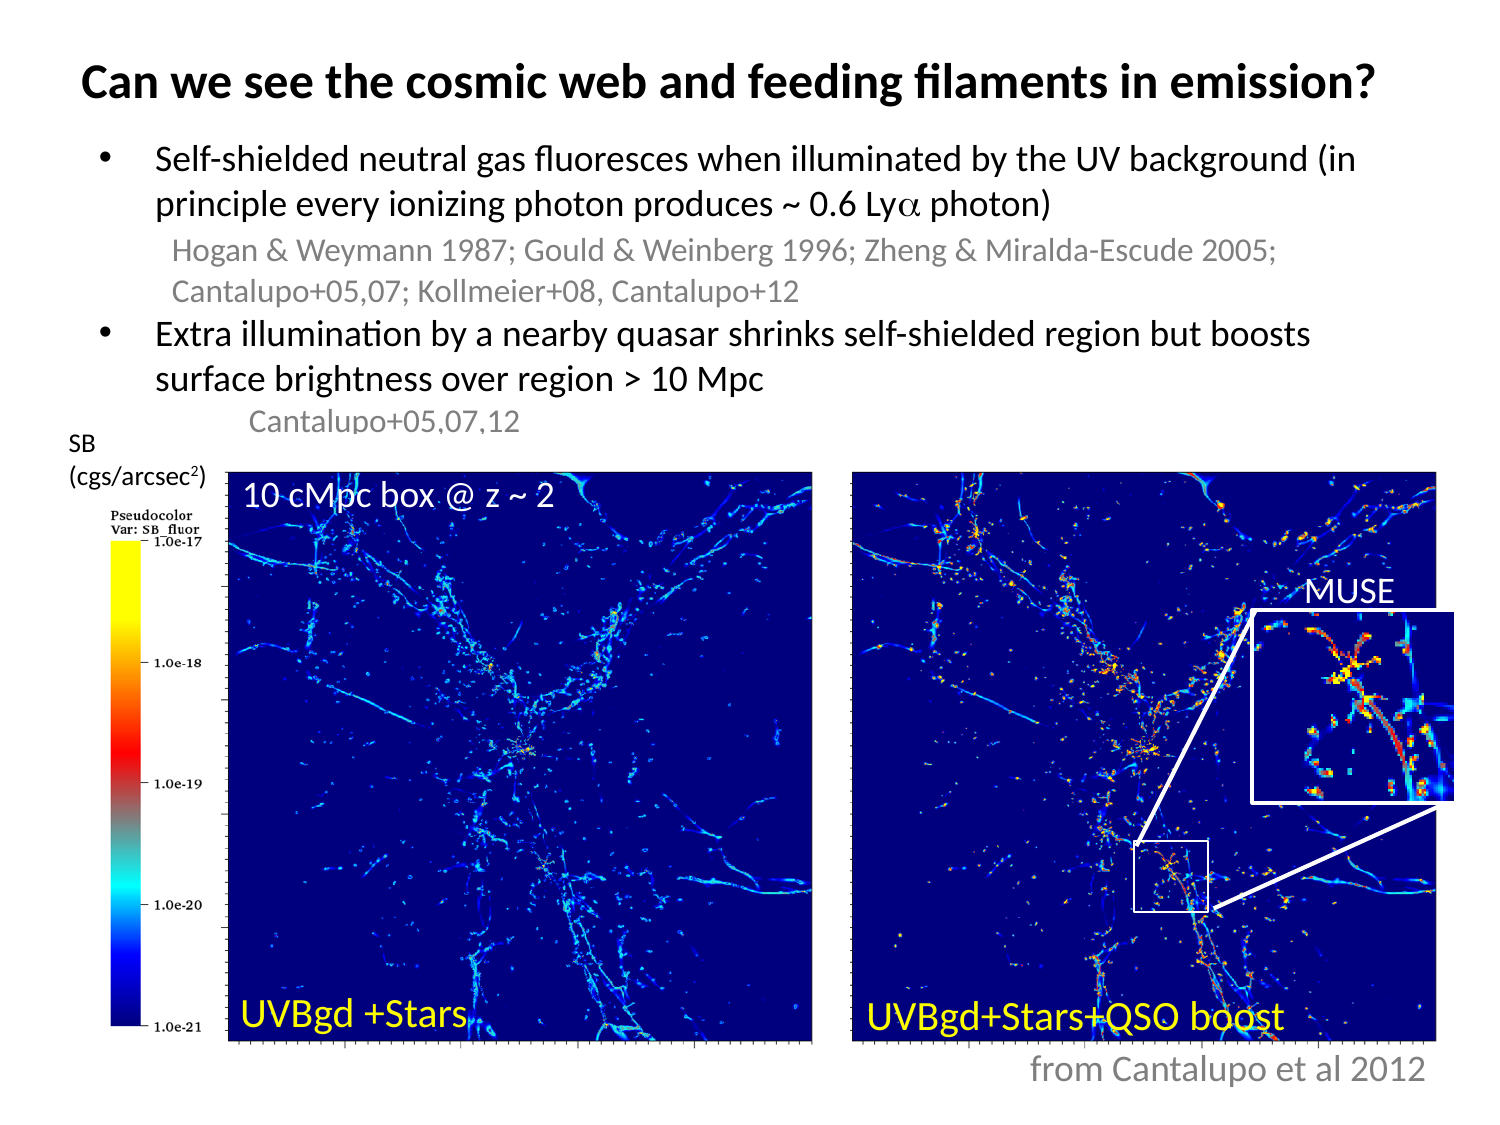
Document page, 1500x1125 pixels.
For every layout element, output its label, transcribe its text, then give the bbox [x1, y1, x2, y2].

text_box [66, 425, 1500, 1125]
text_box Self-shielded neutral gas fluoresces when illuminated by the UV background (in principle every ionizing photon produces ~ 0.6 Lya photon) Hogan & Weymann 1987; Gould & Weinberg 1996; Zheng & Miralda-Escude 2005; Cantalupo+05,07; Kollmeier+08, Cantalupo+12 Extra illumination by a nearby quasar shrinks self-shielded region but boosts surface brightness over region > 10 Mpc Cantalupo+05,07,12 [84, 126, 1423, 423]
text_box Can we see the cosmic web and feeding filaments in emission? [66, 40, 1486, 116]
